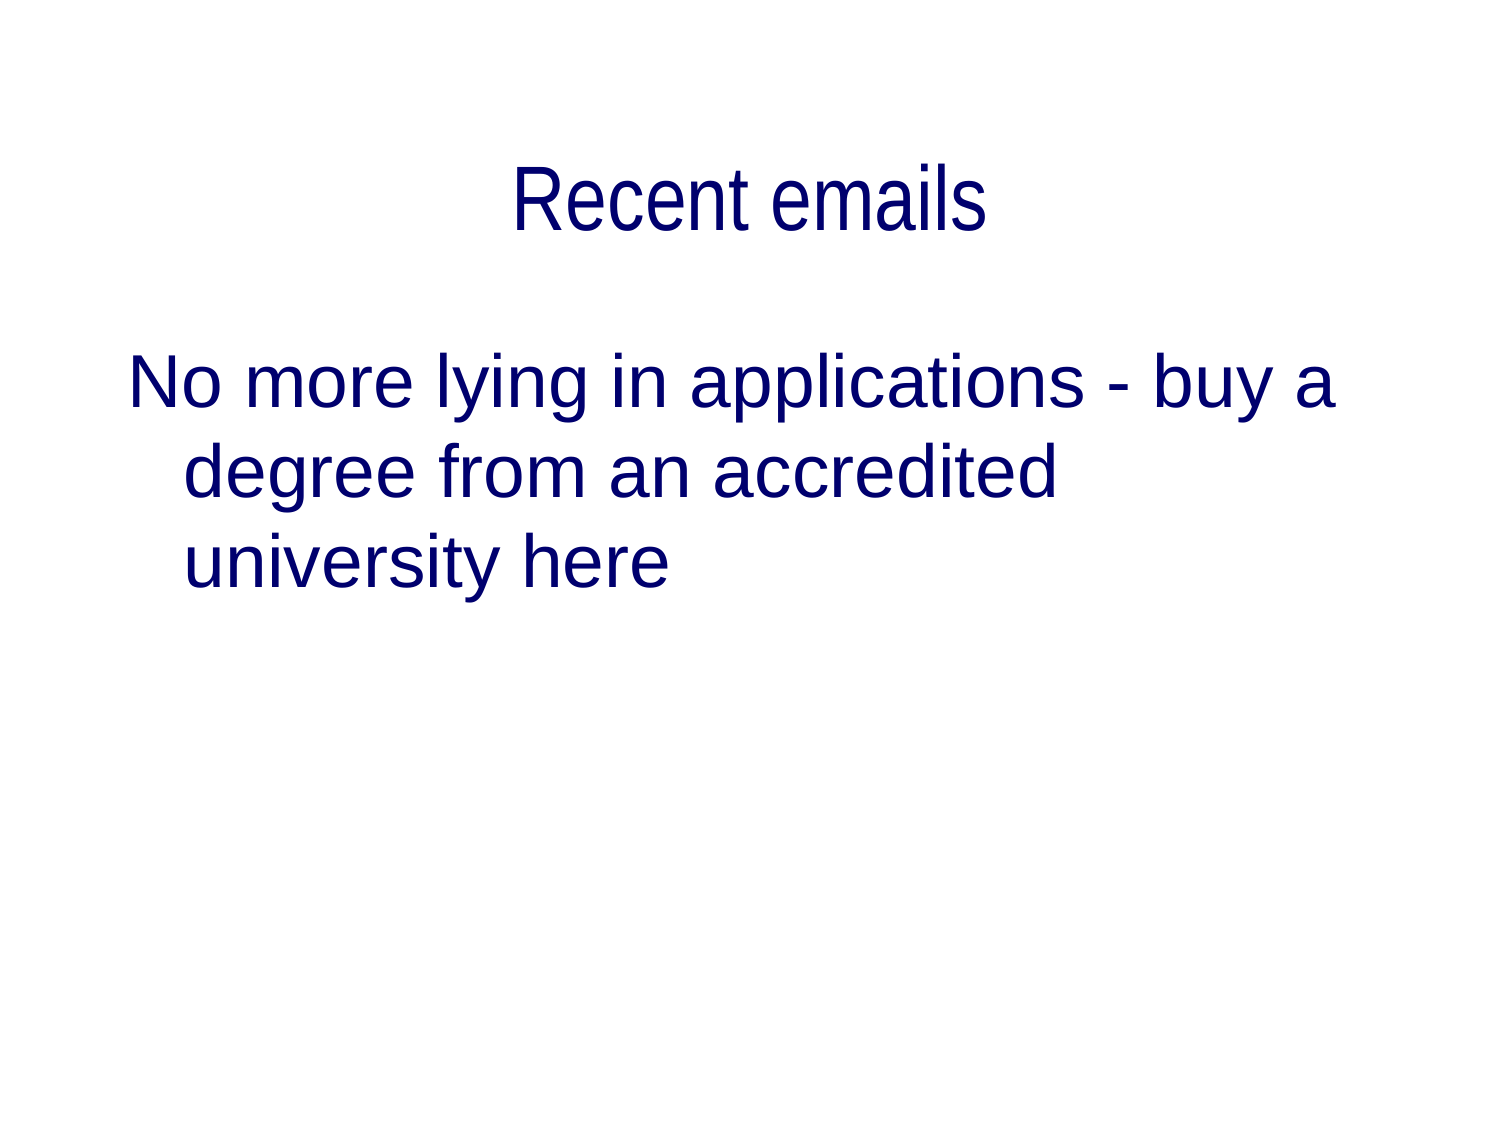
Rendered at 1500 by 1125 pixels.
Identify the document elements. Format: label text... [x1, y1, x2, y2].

list No more lying in applications - buy a degree from an accredited university here [112, 324, 1388, 1001]
title Recent emails [112, 99, 1388, 288]
